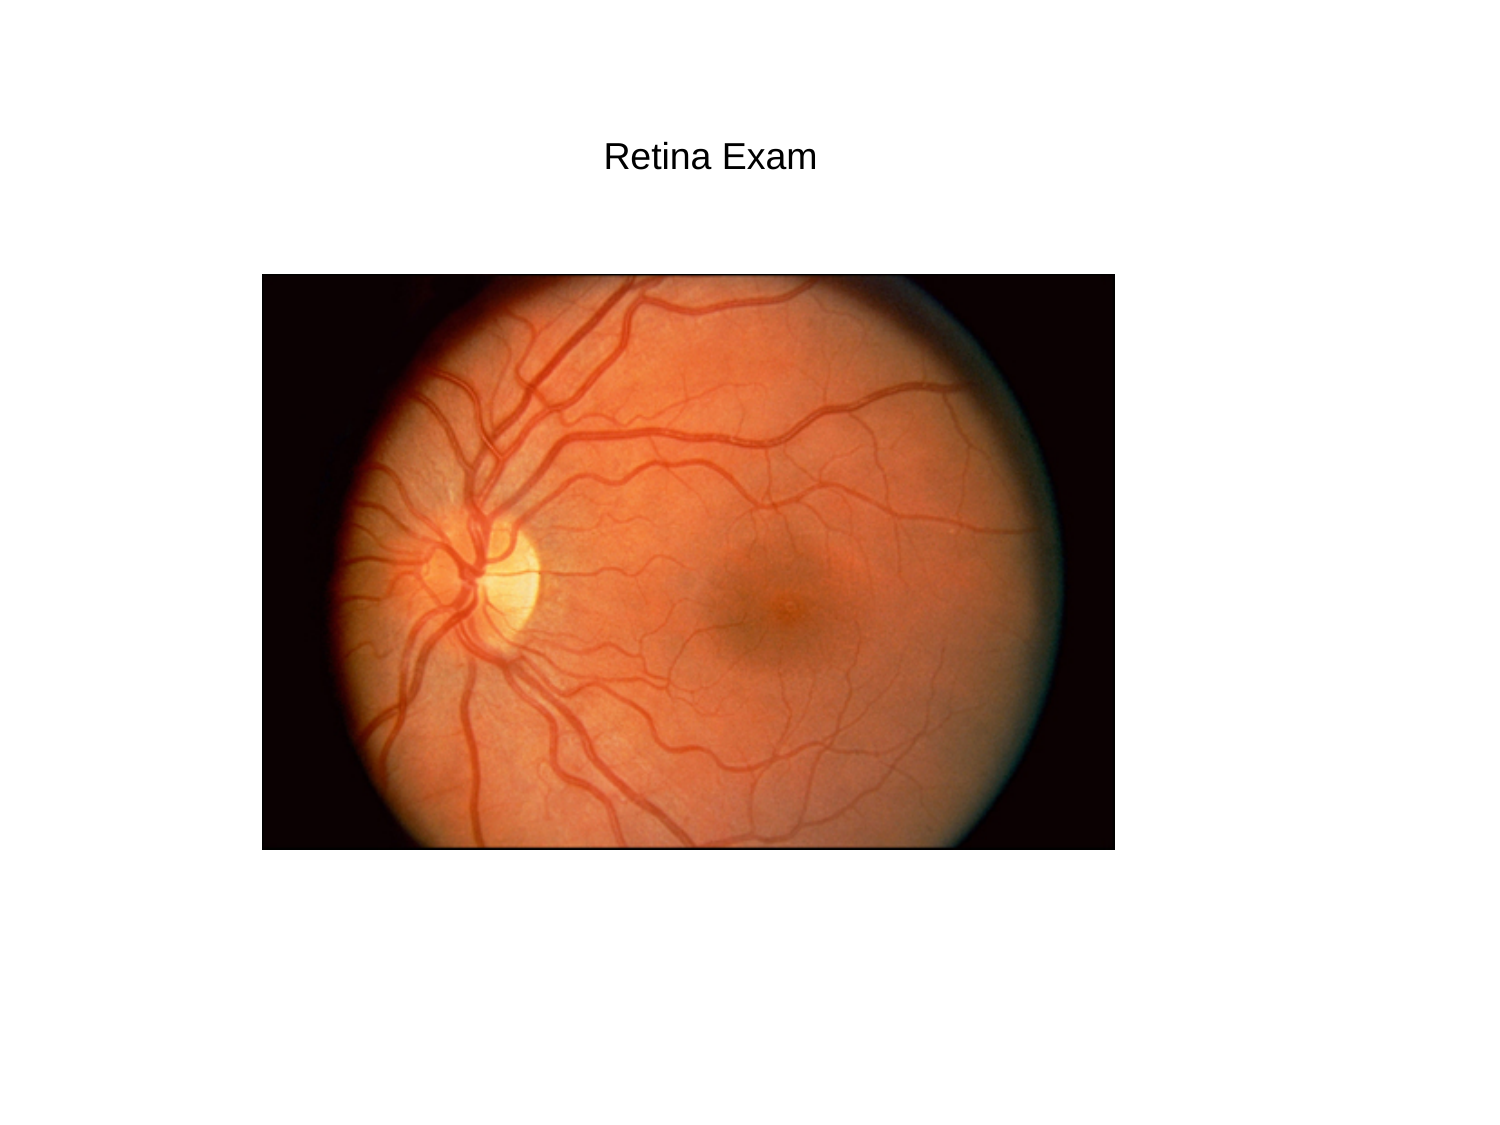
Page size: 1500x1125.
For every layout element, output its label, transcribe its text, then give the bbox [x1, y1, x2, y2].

text_box Retina Exam [588, 124, 833, 185]
picture [262, 274, 1115, 851]
